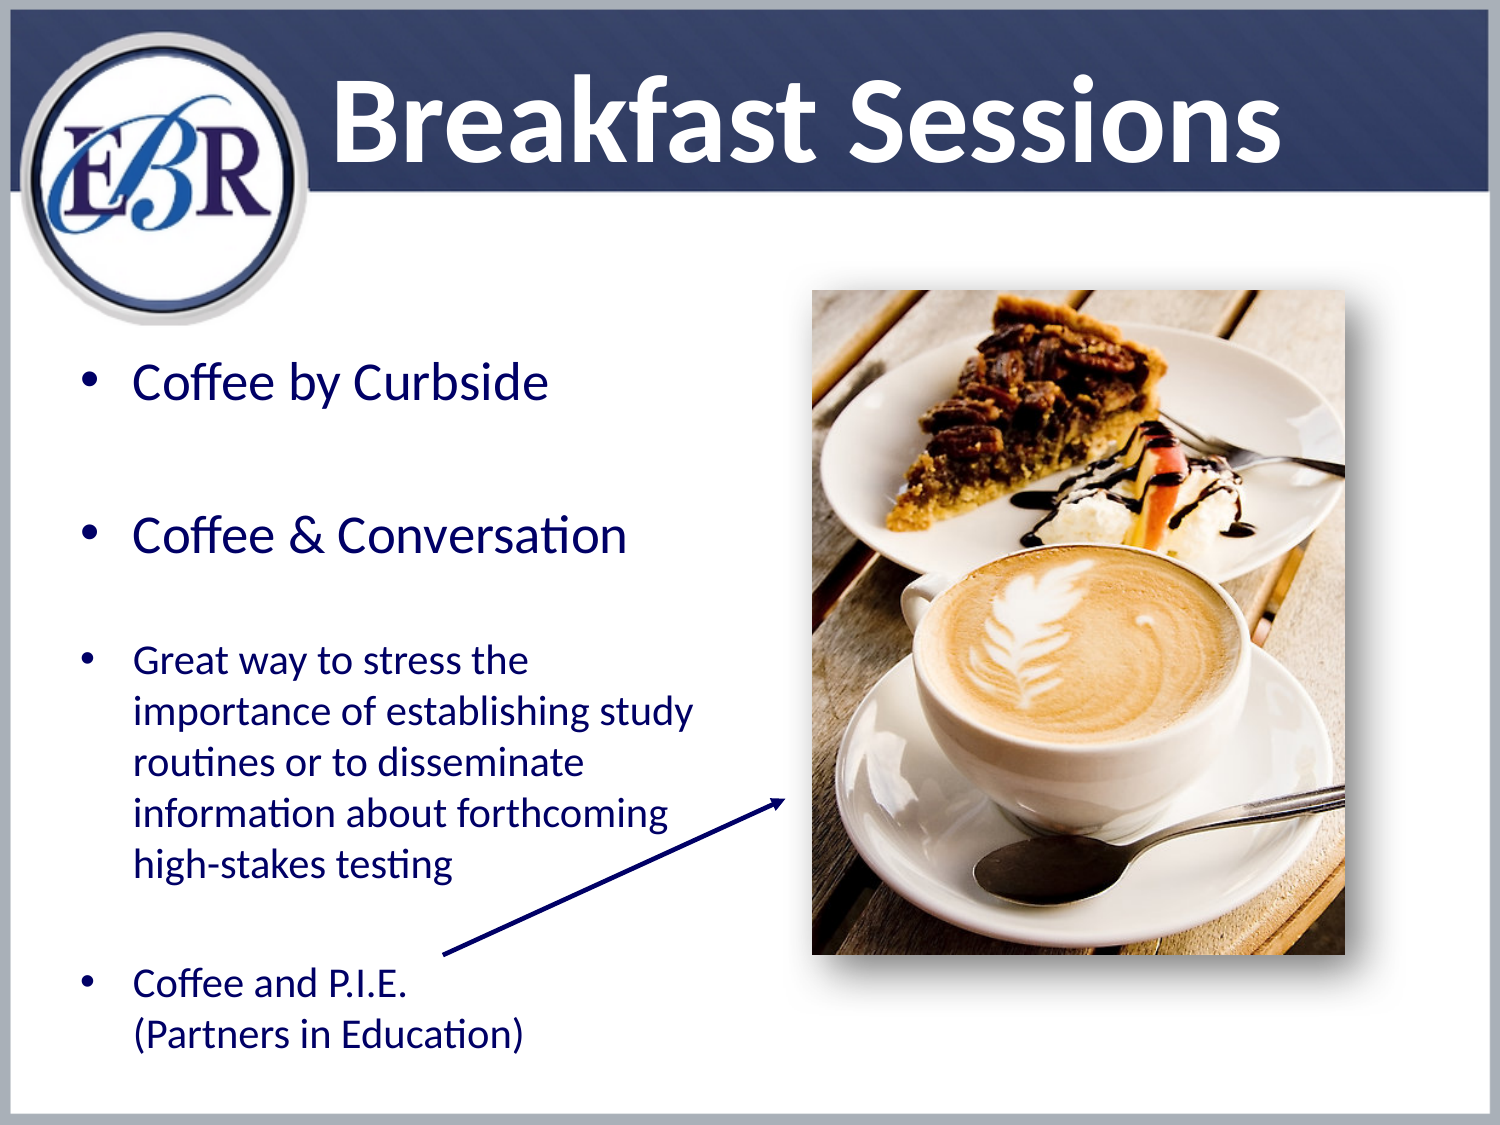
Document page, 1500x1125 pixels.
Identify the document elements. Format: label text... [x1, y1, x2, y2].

list Coffee by Curbside Coffee & Conversation Great way to stress the importance of establishing study routines or to disseminate information about forthcoming high-stakes testing Coffee and P.I.E. (Partners in Education) [64, 338, 728, 1081]
title Breakfast Sessions [132, 19, 1483, 207]
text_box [442, 798, 786, 956]
picture [0, 0, 1500, 1125]
